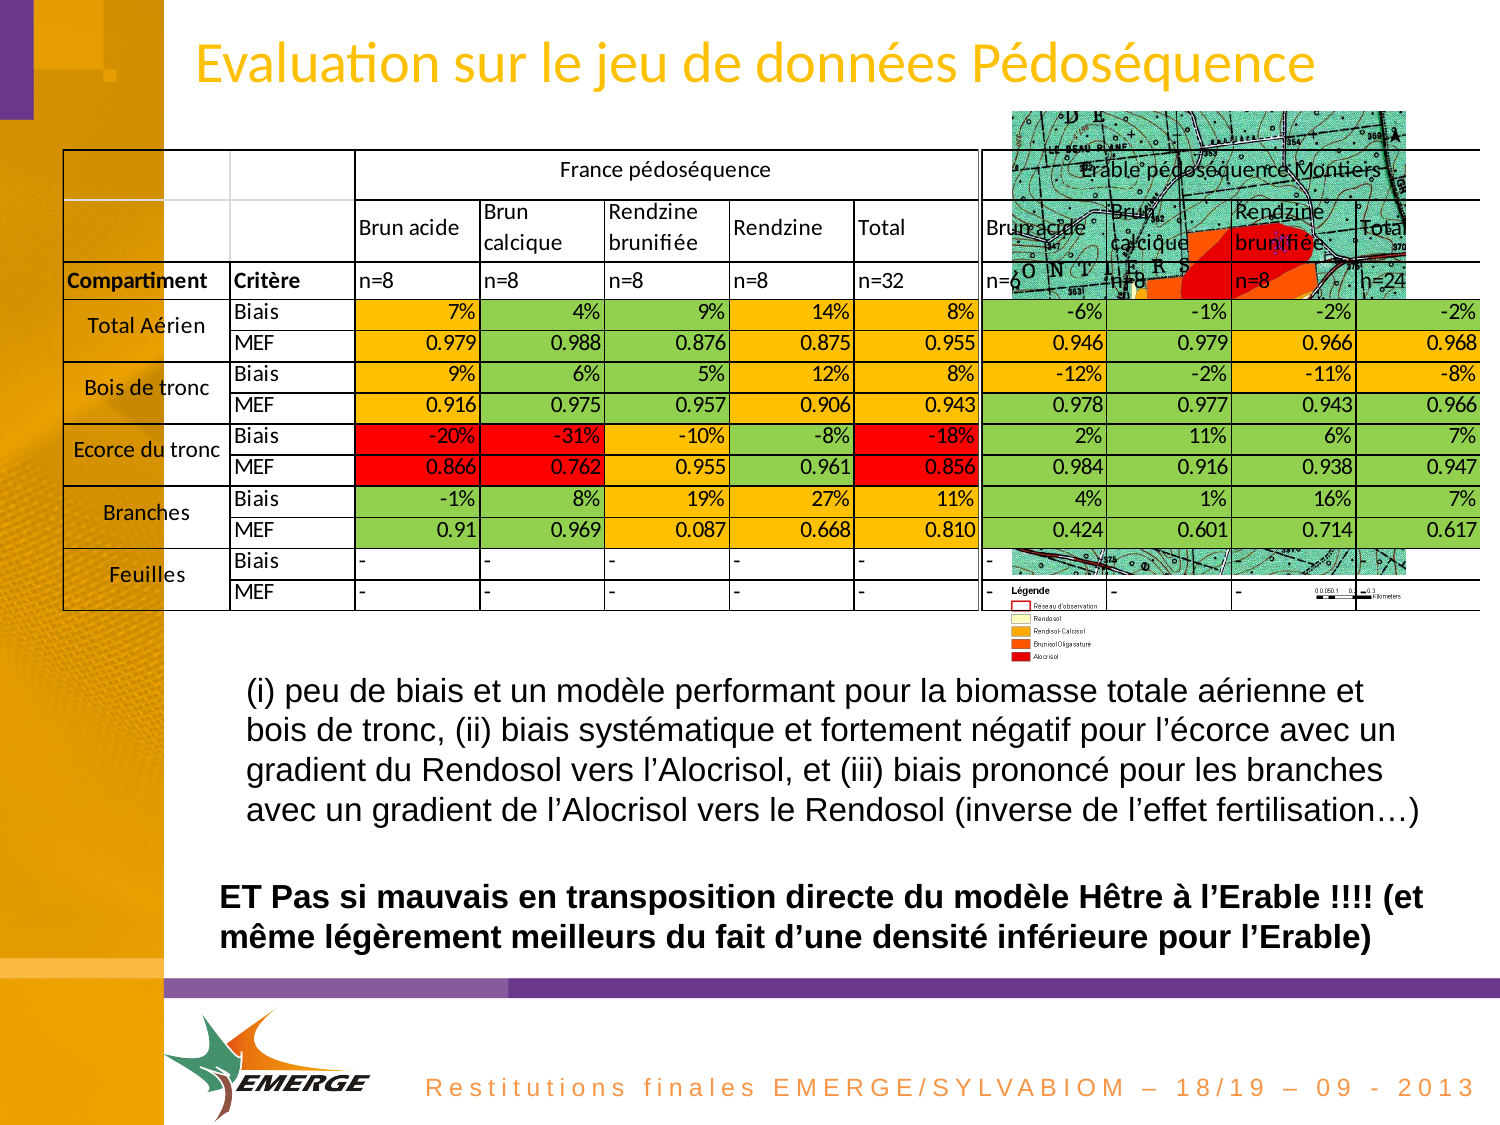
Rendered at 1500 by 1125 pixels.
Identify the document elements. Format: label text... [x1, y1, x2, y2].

footer Restitutions finales EMERGE/SYLVABIOM – 18/19 – 09 - 2013 [406, 1056, 1493, 1117]
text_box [204, 148, 1484, 964]
title Evaluation sur le jeu de données Pédoséquence [180, 8, 1494, 110]
picture [0, 0, 1500, 1125]
